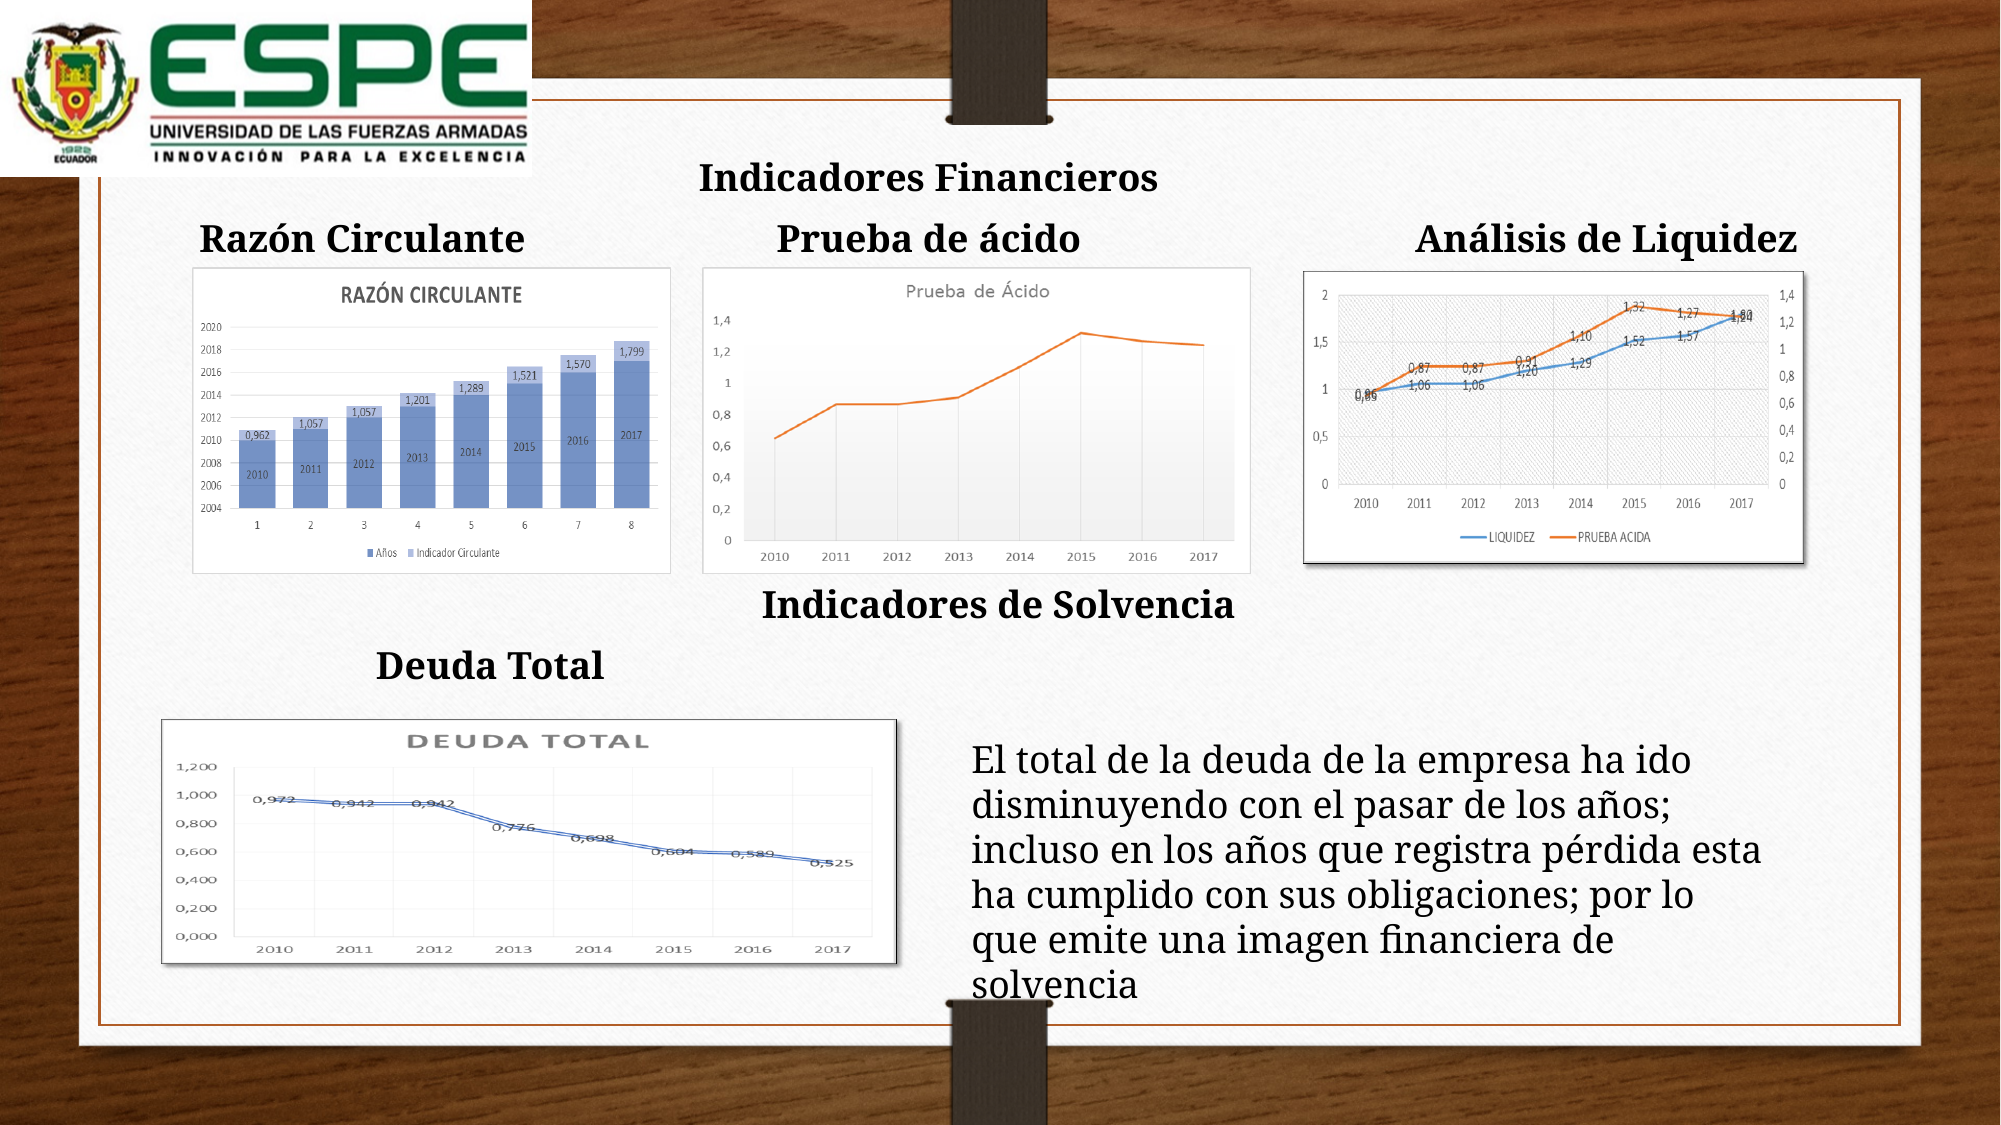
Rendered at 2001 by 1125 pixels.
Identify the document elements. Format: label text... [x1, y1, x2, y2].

text_box Prueba de ácido [761, 207, 1097, 267]
picture [0, 0, 2001, 1125]
text_box Indicadores Financieros [684, 146, 1174, 207]
text_box Razón Circulante [184, 207, 541, 267]
text_box Deuda Total [361, 634, 630, 694]
text_box El total de la deuda de la empresa ha ido disminuyendo con el pasar de los años; incluso en los años que registra pérdida esta ha cumplido con sus obligaciones; por lo que emite una imagen financiera de solvencia [956, 728, 1787, 1014]
text_box Análisis de Liquidez [1400, 207, 1813, 267]
text_box Indicadores de Solvencia [747, 573, 1252, 634]
